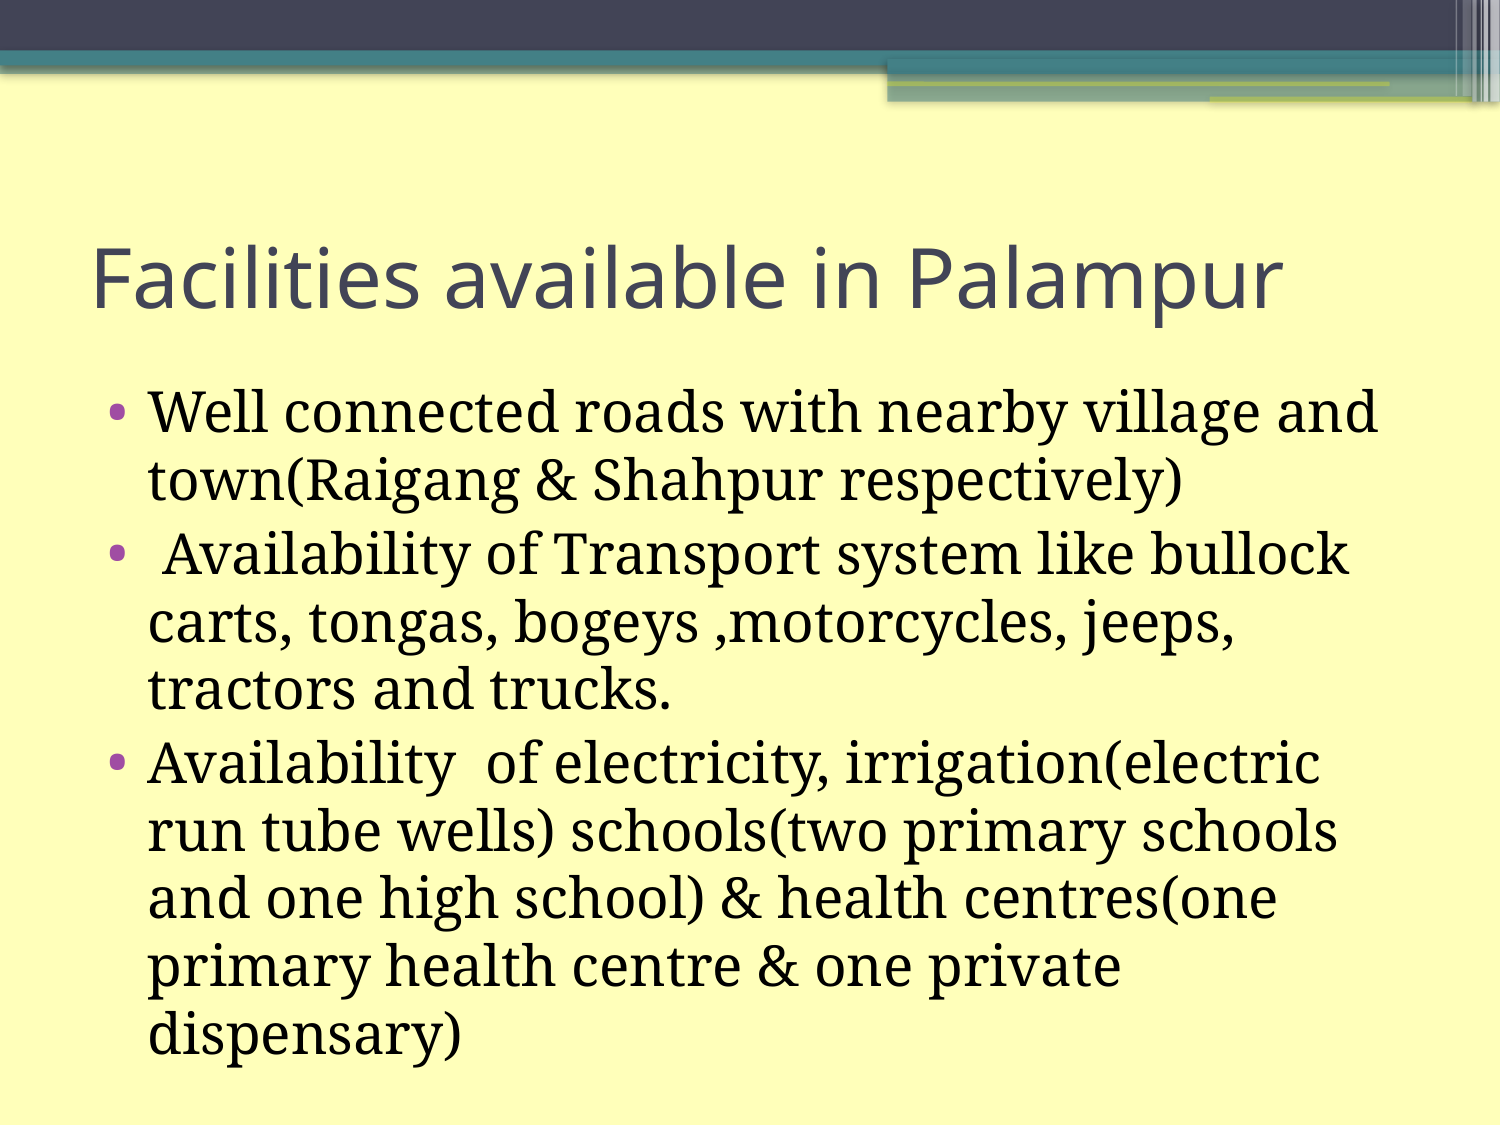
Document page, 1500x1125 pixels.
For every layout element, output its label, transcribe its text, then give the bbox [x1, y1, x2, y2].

title Facilities available in Palampur [75, 187, 1425, 363]
list Well connected roads with nearby village and town(Raigang & Shahpur respectively) Availability of Transport system like bullock carts, tongas, bogeys ,motorcycles, jeeps, tractors and trucks. Availability of electricity, irrigation(electric run tube wells) schools(two primary schools and one high school) & health centres(one primary health centre & one private dispensary) [75, 368, 1425, 1079]
